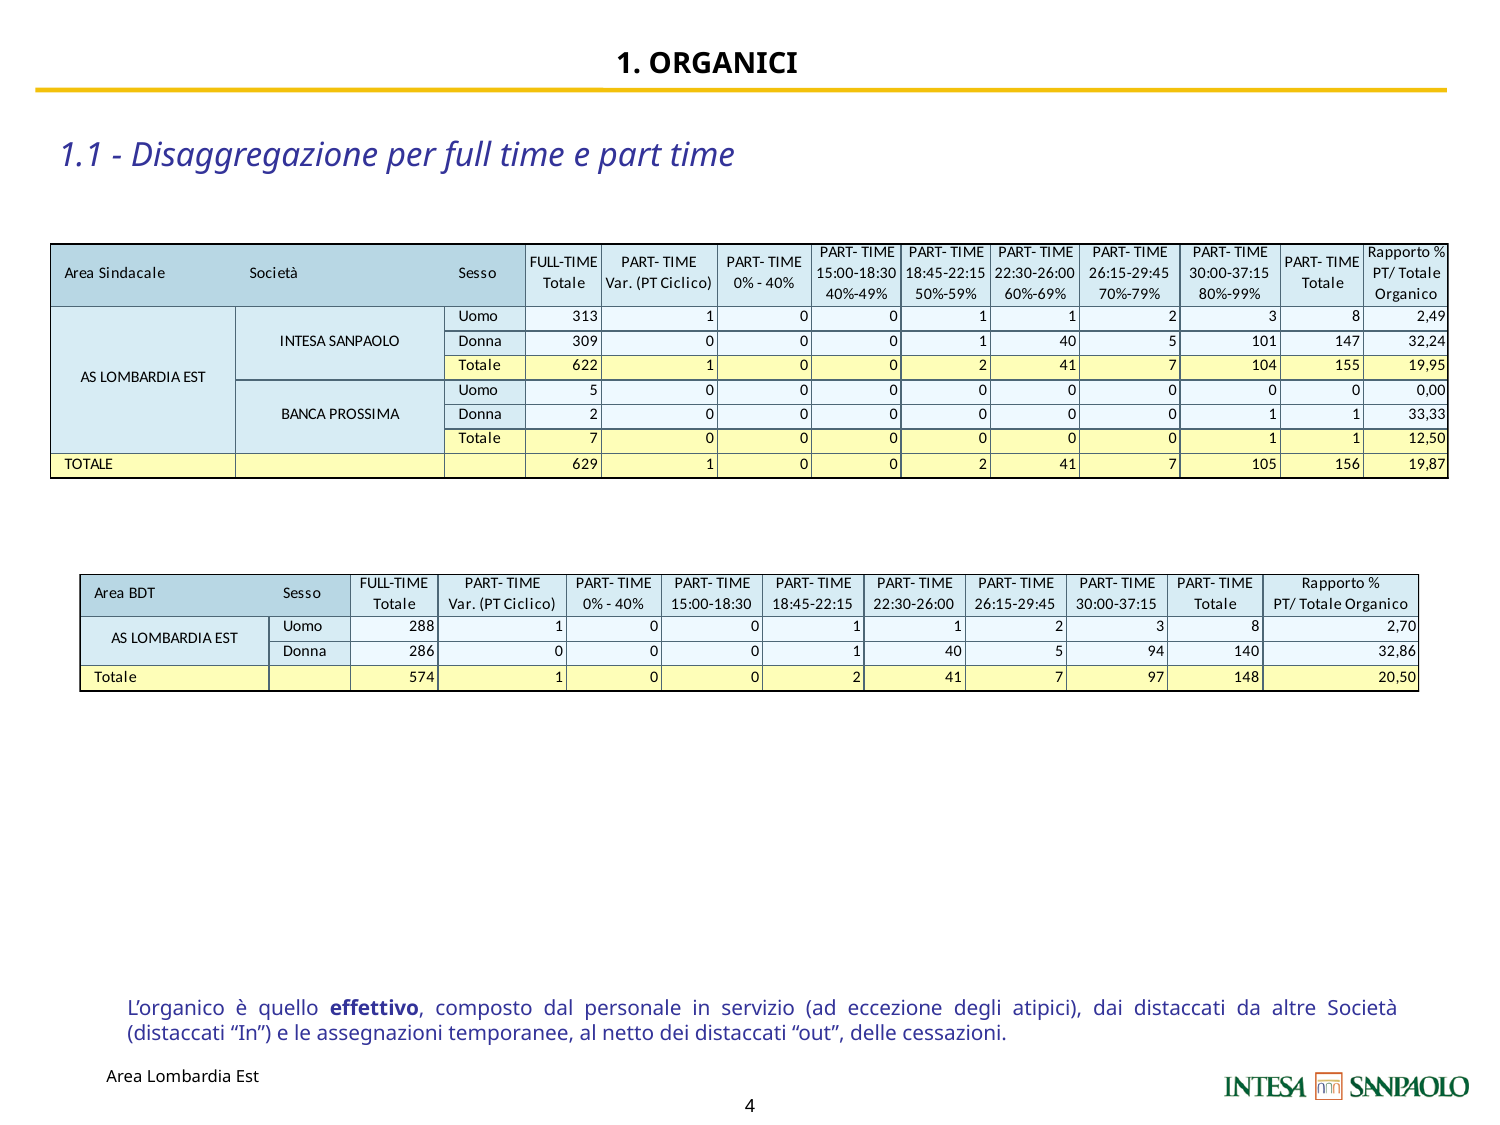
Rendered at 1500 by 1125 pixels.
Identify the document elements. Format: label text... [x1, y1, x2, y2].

picture [1224, 1072, 1473, 1100]
text_box 1.1 - Disaggregazione per full time e part time [41, 125, 754, 181]
text_box 1. ORGANICI [601, 37, 814, 88]
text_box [49, 243, 1451, 480]
text_box L’organico è quello effettivo, composto dal personale in servizio (ad eccezione degli atipici), dai distaccati da altre Società (distaccati “In”) e le assegnazioni temporanee, al netto dei distaccati “out”, delle cessazioni. [112, 987, 1413, 1053]
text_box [79, 573, 1421, 693]
